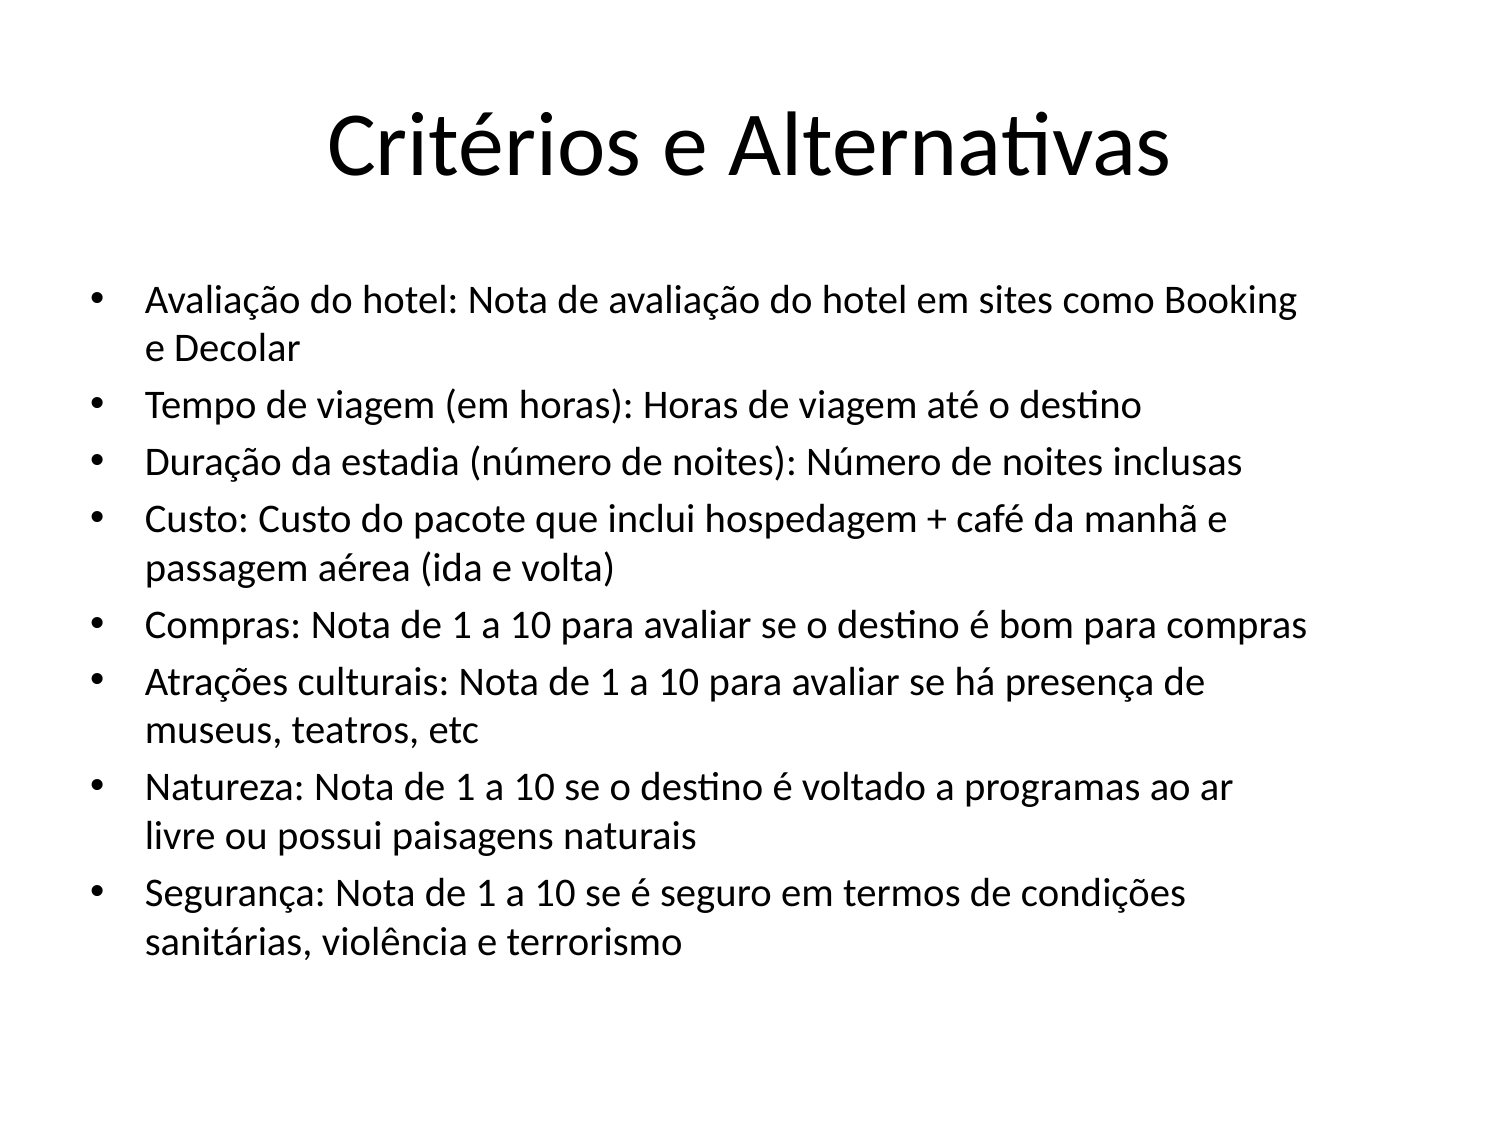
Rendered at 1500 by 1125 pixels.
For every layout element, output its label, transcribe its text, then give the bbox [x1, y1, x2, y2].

title Critérios e Alternativas [75, 45, 1425, 233]
list Avaliação do hotel: Nota de avaliação do hotel em sites como Booking e Decolar Tempo de viagem (em horas): Horas de viagem até o destino Duração da estadia (número de noites): Número de noites inclusas Custo: Custo do pacote que inclui hospedagem + café da manhã e passagem aérea (ida e volta) Compras: Nota de 1 a 10 para avaliar se o destino é bom para compras Atrações culturais: Nota de 1 a 10 para avaliar se há presença de museus, teatros, etc Natureza: Nota de 1 a 10 se o destino é voltado a programas ao ar livre ou possui paisagens naturais Segurança: Nota de 1 a 10 se é seguro em termos de condições sanitárias, violência e terrorismo [75, 208, 1325, 996]
